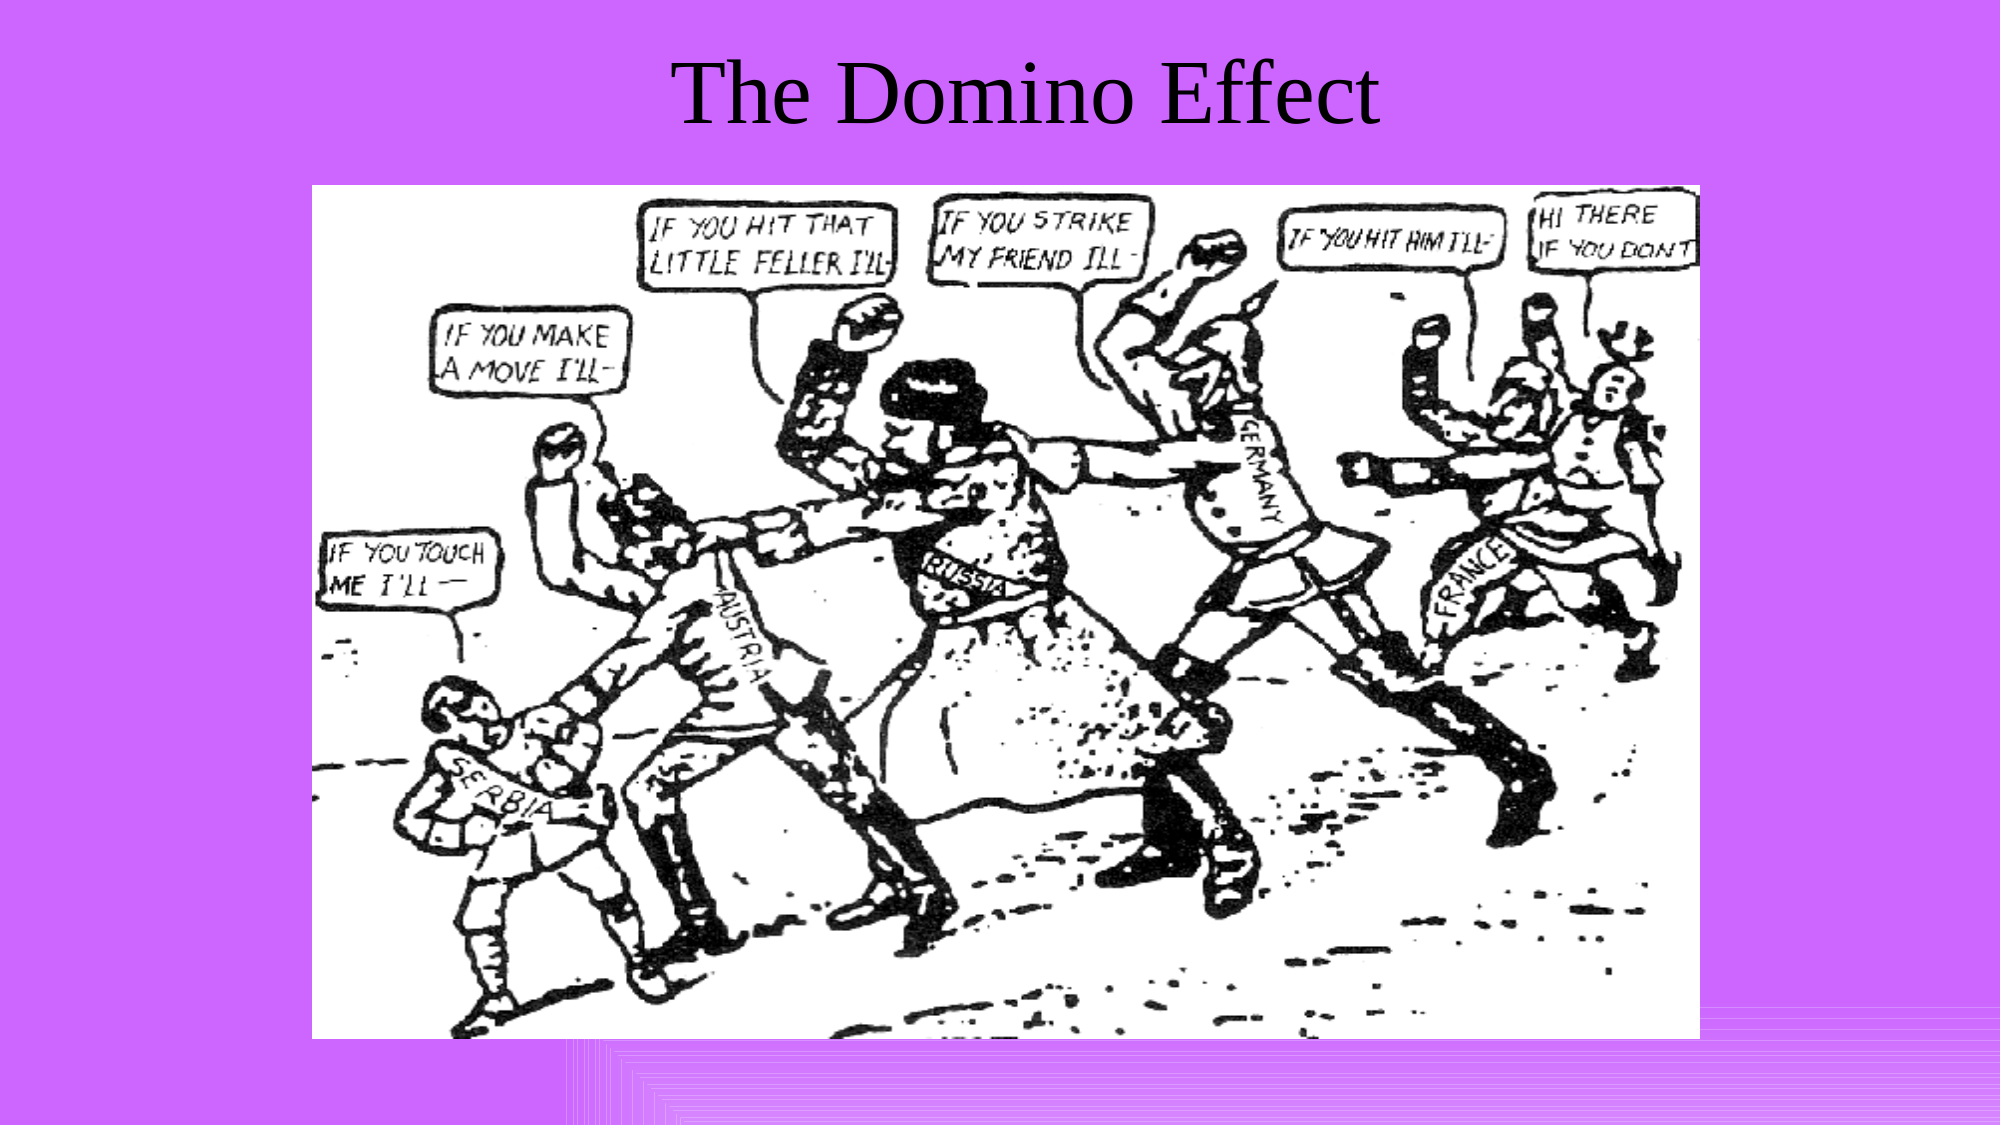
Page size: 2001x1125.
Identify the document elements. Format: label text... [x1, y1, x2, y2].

picture [312, 185, 1701, 1039]
text_box The Domino Effect [562, 24, 1491, 150]
